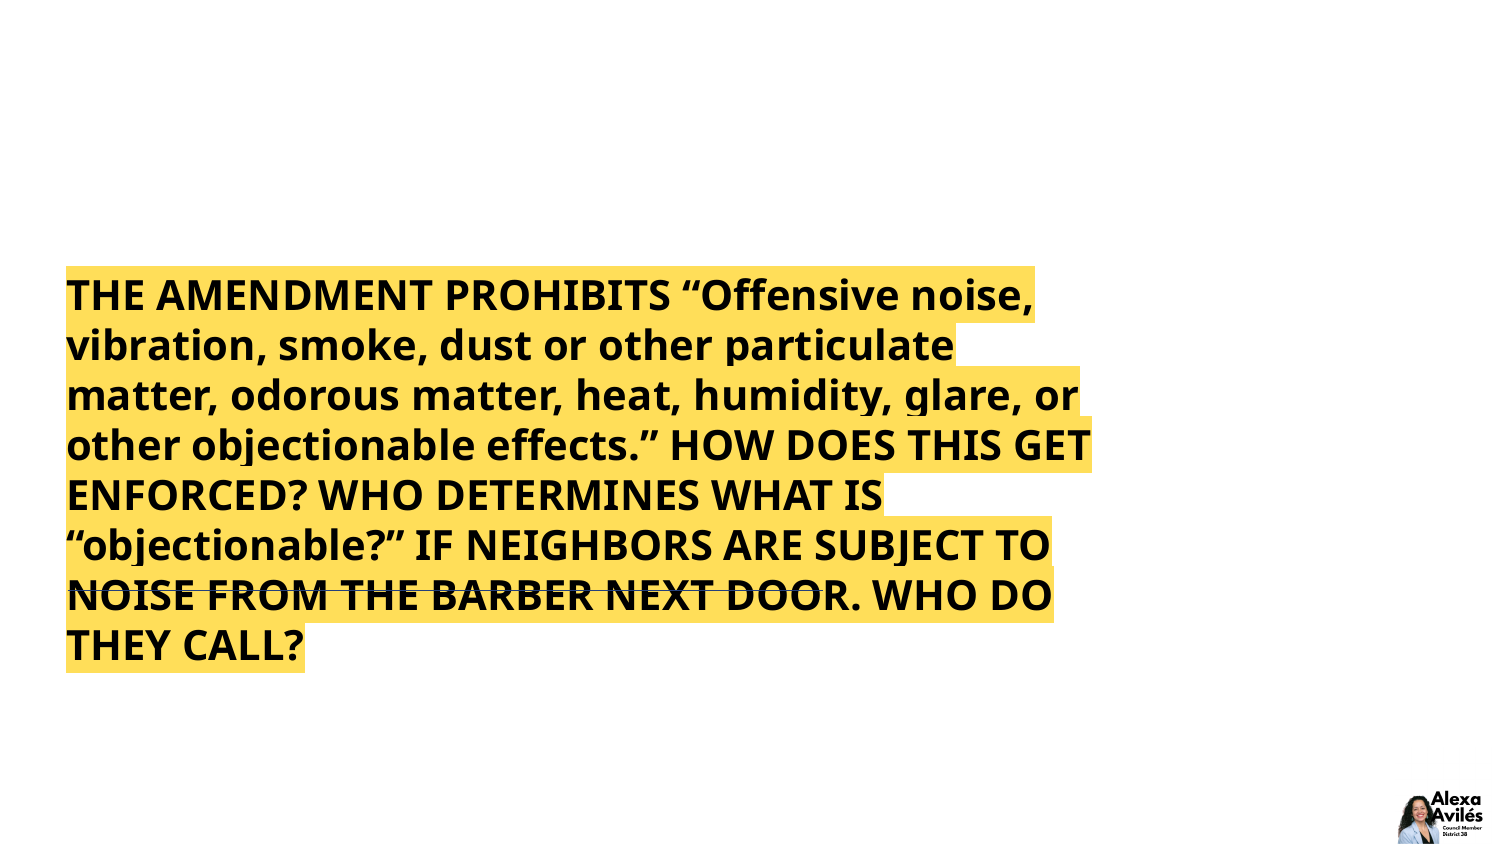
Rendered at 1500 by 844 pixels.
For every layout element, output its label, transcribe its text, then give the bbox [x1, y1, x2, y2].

title THE AMENDMENT PROHIBITS “Offensive noise, vibration, smoke, dust or other particulate matter, odorous matter, heat, humidity, glare, or other objectionable effects.” HOW DOES THIS GET ENFORCED? WHO DETERMINES WHAT IS “objectionable?” IF NEIGHBORS ARE SUBJECT TO NOISE FROM THE BARBER NEXT DOOR. WHO DO THEY CALL? [51, 253, 1127, 844]
picture [1395, 747, 1493, 844]
